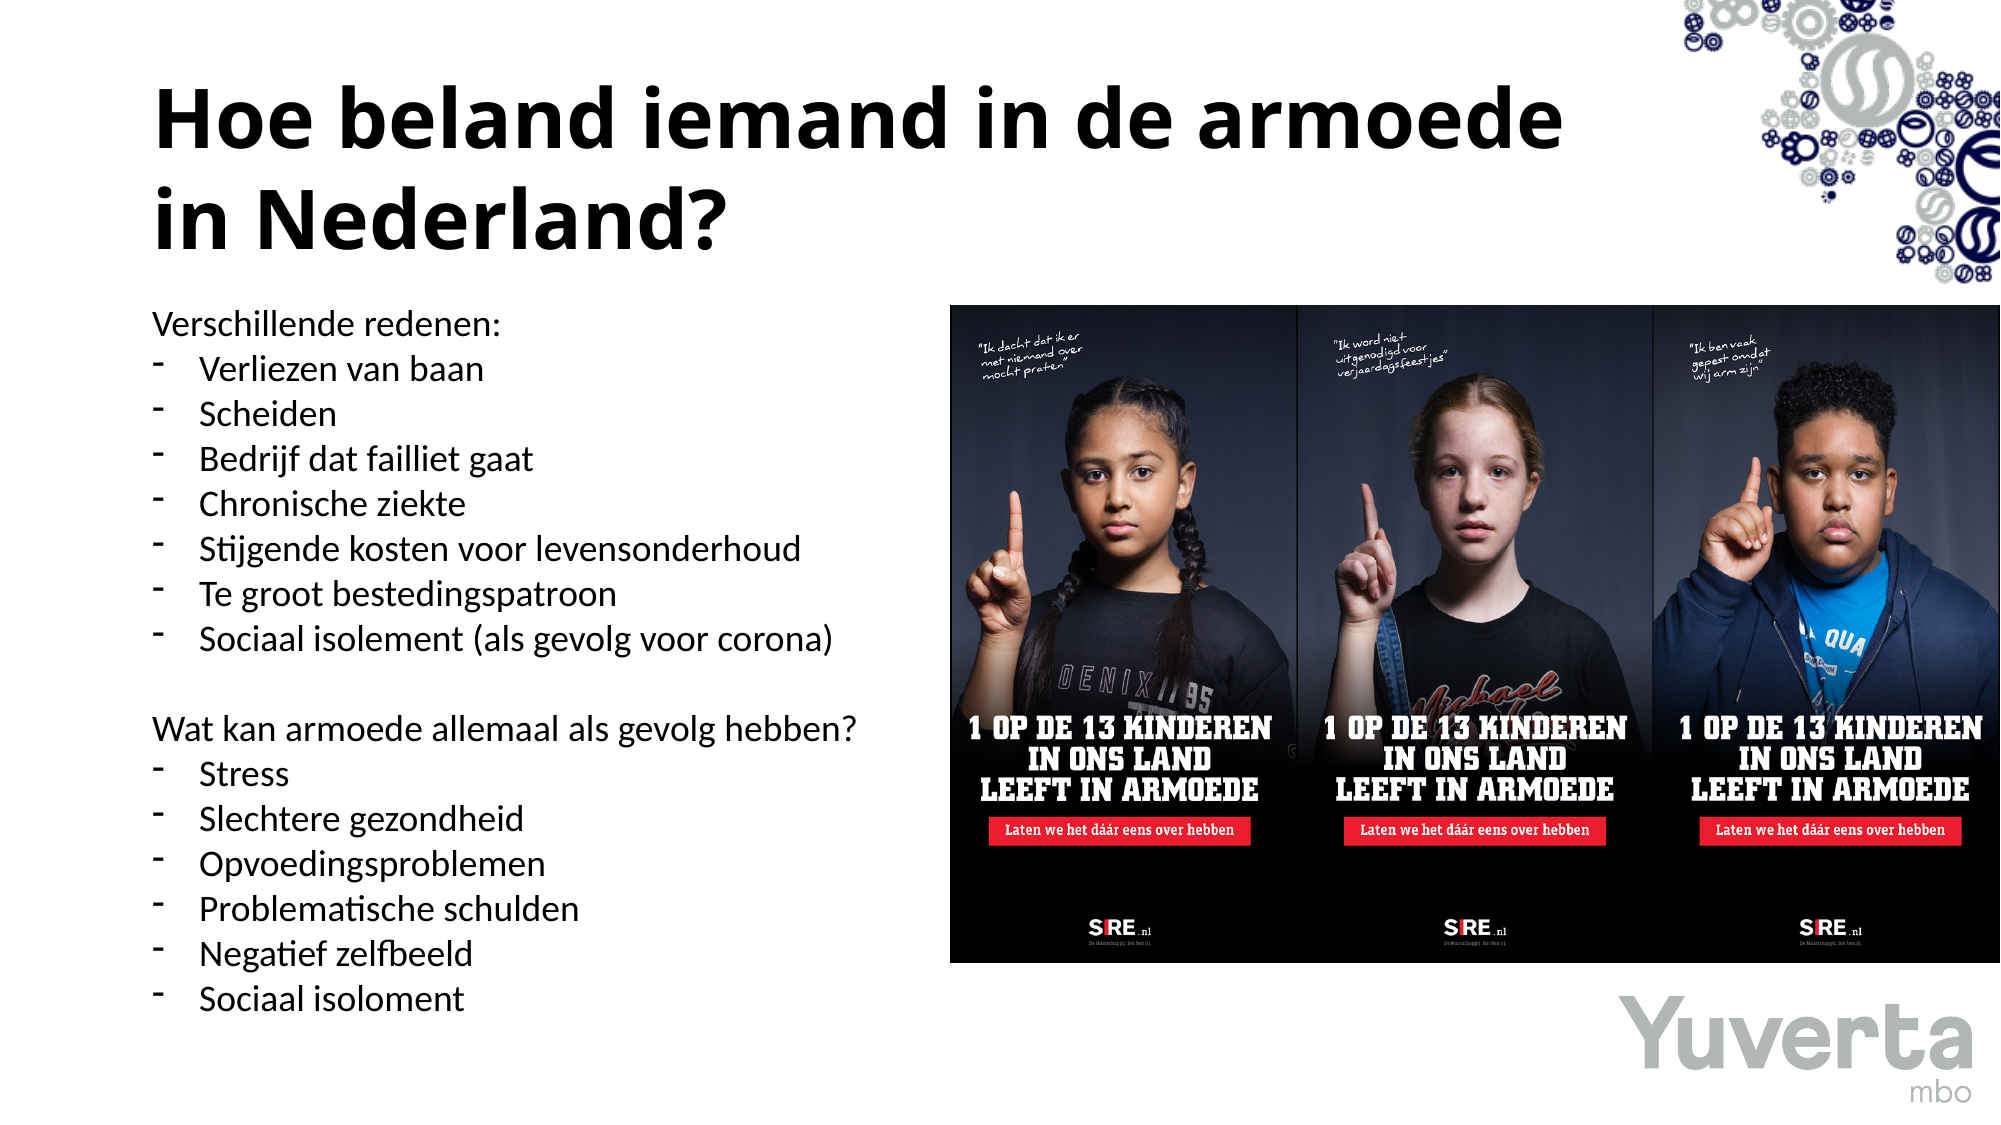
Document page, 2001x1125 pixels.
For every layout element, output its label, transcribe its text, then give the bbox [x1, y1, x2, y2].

title Hoe beland iemand in de armoede in Nederland? [137, 59, 1863, 278]
picture [0, 0, 2000, 1125]
text_box Verschillende redenen: Verliezen van baan Scheiden Bedrijf dat failliet gaat Chronische ziekte Stijgende kosten voor levensonderhoud Te groot bestedingspatroon Sociaal isolement (als gevolg voor corona) Wat kan armoede allemaal als gevolg hebben? Stress Slechtere gezondheid Opvoedingsproblemen Problematische schulden Negatief zelfbeeld Sociaal isoloment [137, 291, 1907, 1027]
